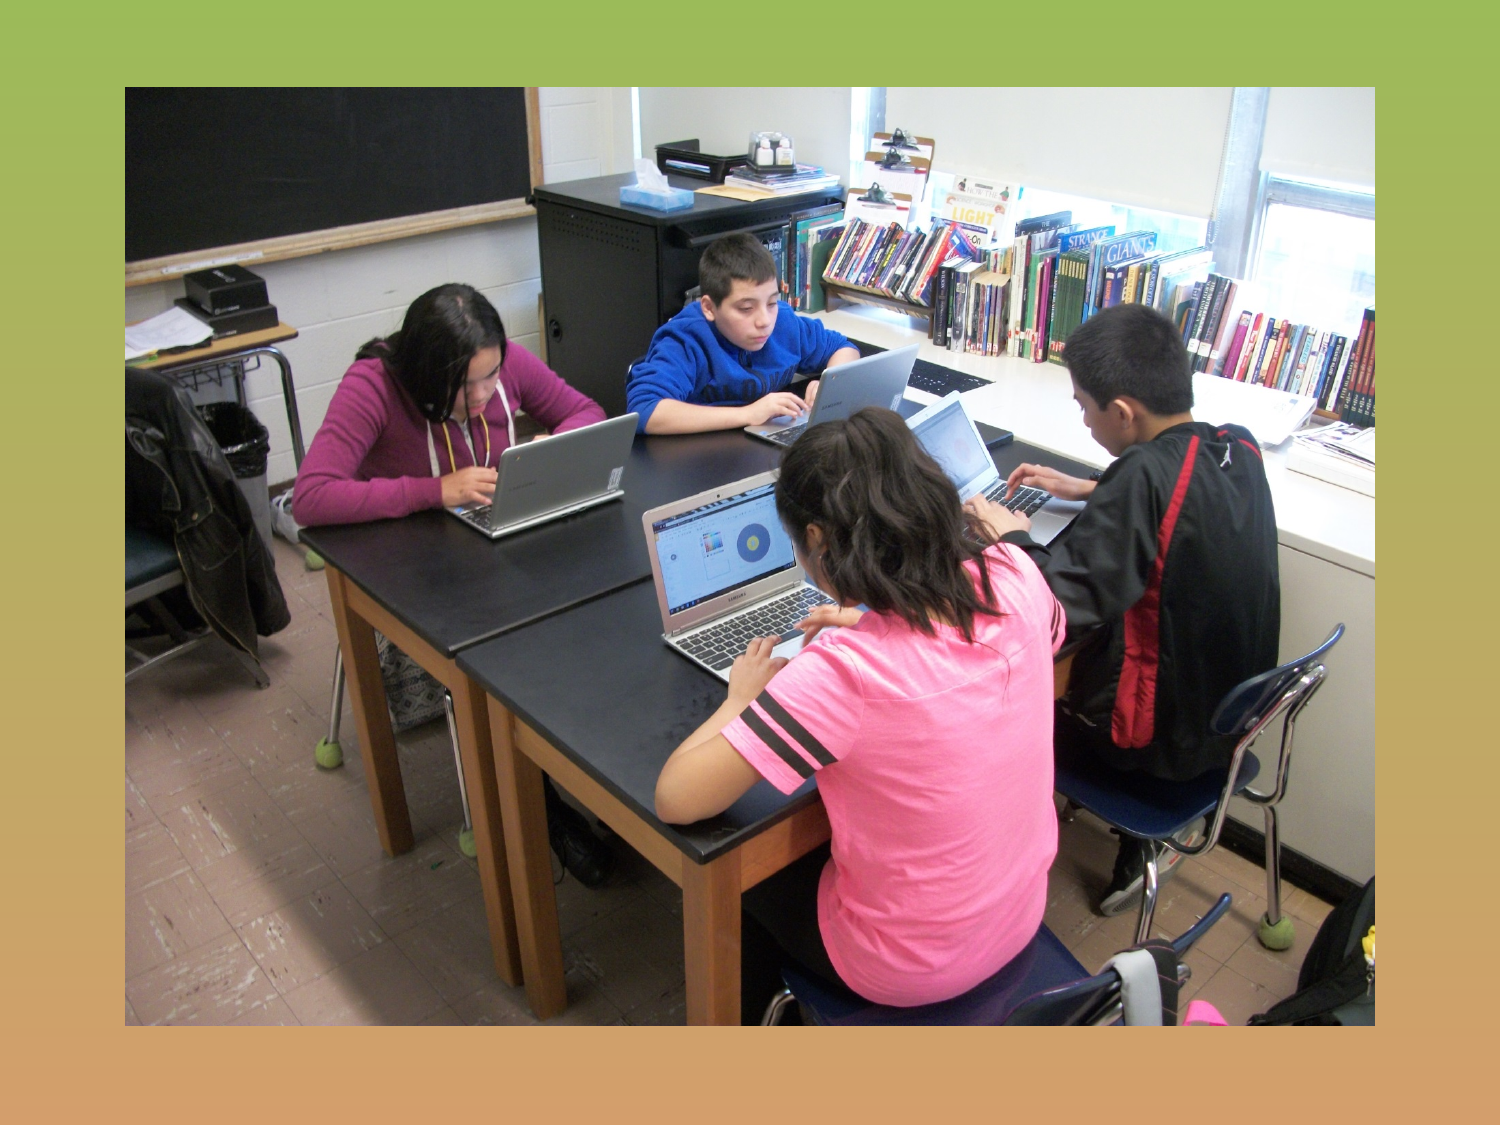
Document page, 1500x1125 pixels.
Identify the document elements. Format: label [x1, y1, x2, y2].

picture [124, 87, 1376, 1026]
